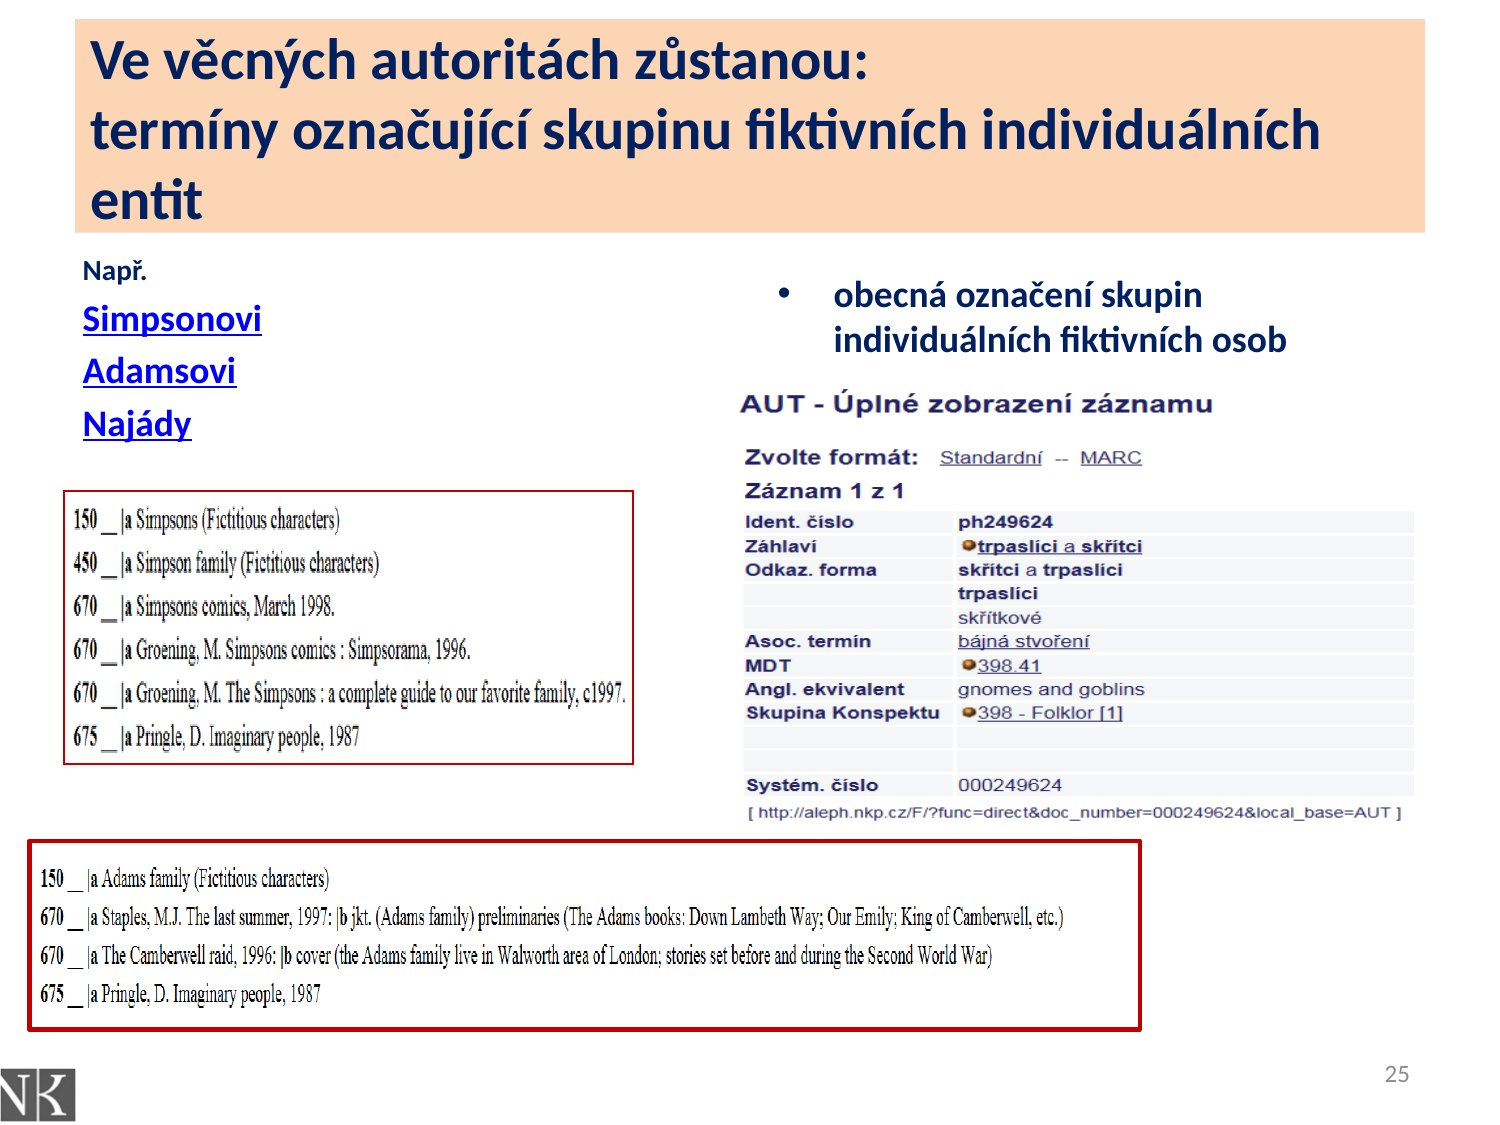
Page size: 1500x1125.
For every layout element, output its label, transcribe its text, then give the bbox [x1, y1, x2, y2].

text_box [27, 839, 1142, 1032]
list Např. Simpsonovi Adamsovi Najády [67, 243, 731, 839]
list obecná označení skupin individuálních fiktivních osob [762, 262, 1425, 1005]
title Ve věcných autoritách zůstanou: termíny označující skupinu fiktivních individuálních entit [75, 19, 1425, 233]
picture [37, 857, 1090, 1019]
picture [727, 385, 1414, 835]
slide_number 25 [1074, 1042, 1425, 1103]
picture [0, 1068, 79, 1125]
picture [64, 491, 633, 764]
